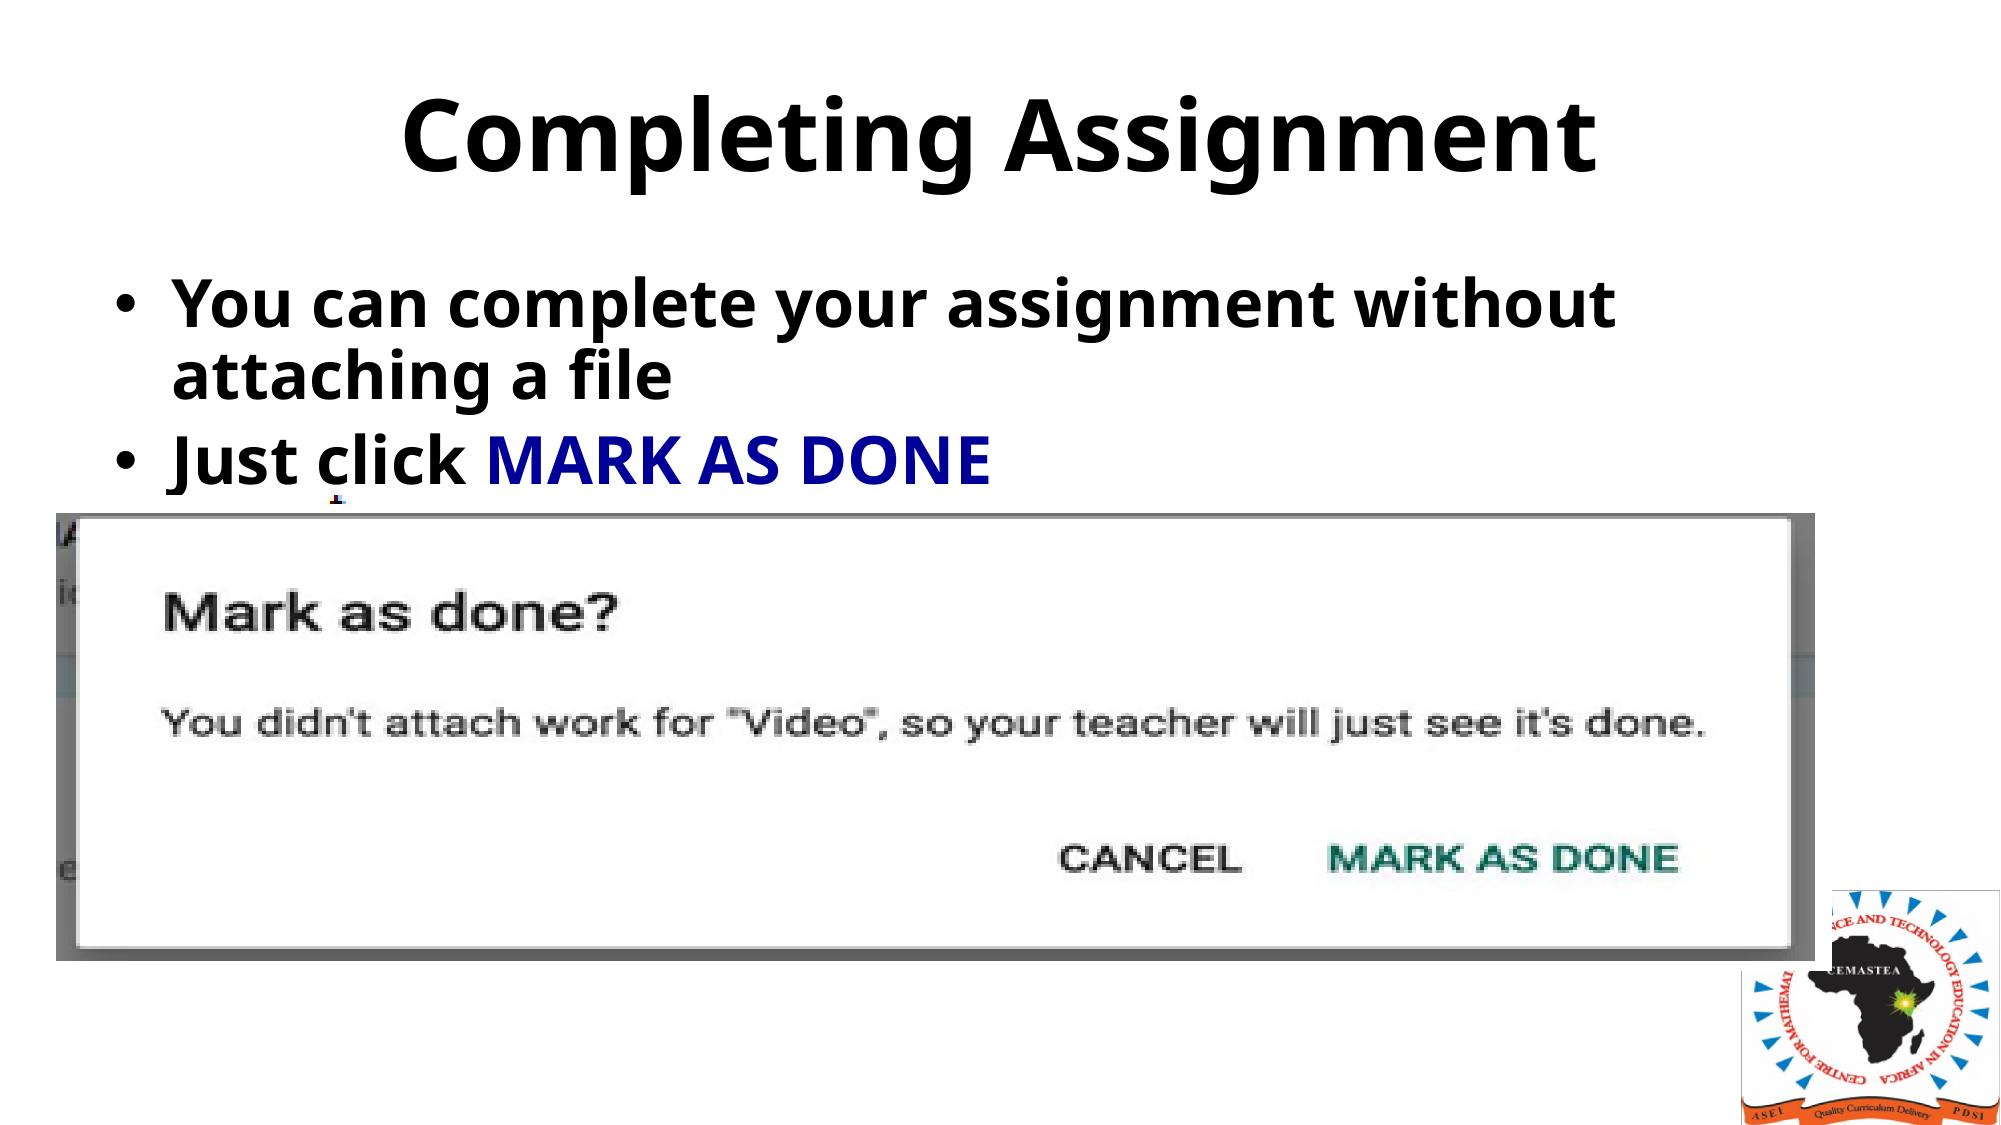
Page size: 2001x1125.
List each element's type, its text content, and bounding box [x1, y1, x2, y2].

picture [1741, 890, 2000, 1125]
title Completing Assignment [99, 45, 1900, 233]
picture [32, 495, 1832, 971]
list You can complete your assignment without attaching a file Just click MARK AS DONE [99, 262, 1900, 1005]
